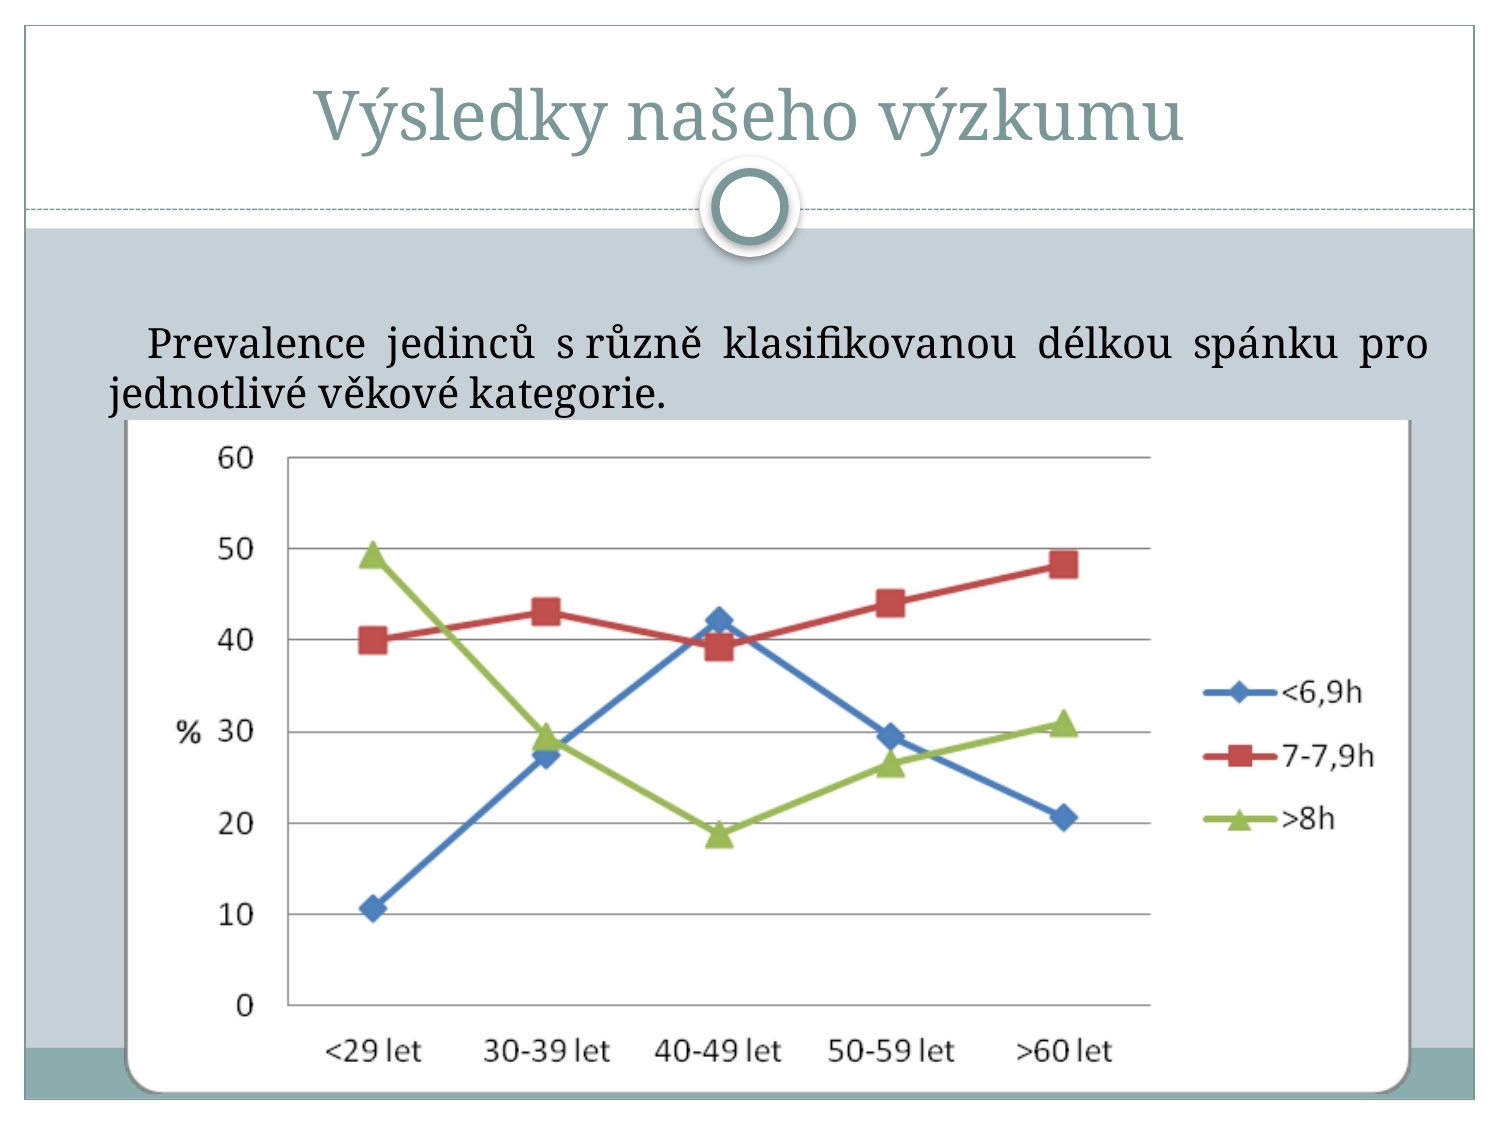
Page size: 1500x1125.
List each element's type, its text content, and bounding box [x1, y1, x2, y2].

picture [123, 420, 1412, 1095]
list Prevalence jedinců s různě klasifikovanou délkou spánku pro jednotlivé věkové kategorie. [49, 250, 1445, 1001]
title Výsledky našeho výzkumu [49, 37, 1450, 162]
